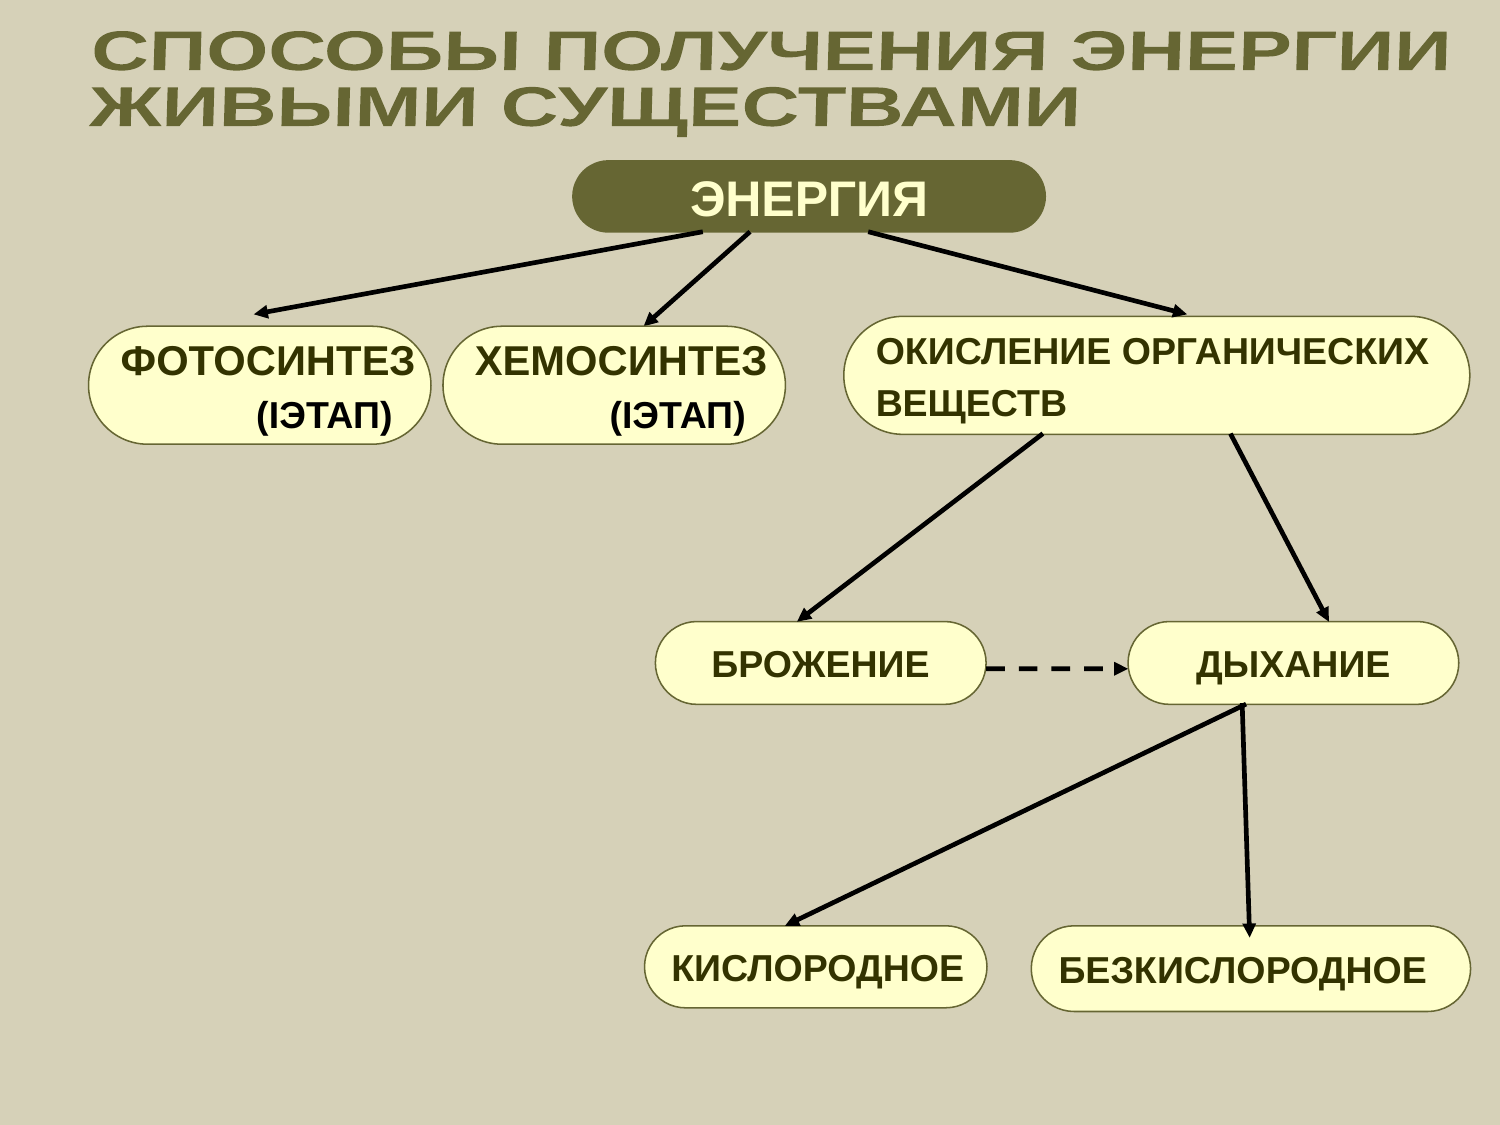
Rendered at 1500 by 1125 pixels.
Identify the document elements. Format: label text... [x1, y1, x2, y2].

text_box ДЫХАНИЕ [1128, 621, 1459, 705]
text_box [643, 231, 751, 326]
text_box ХЕМОСИНТЕЗ (IЭТАП) [442, 326, 786, 445]
text_box БРОЖЕНИЕ [655, 621, 987, 705]
text_box [785, 705, 1242, 926]
text_box [253, 231, 703, 319]
text_box БЕЗКИСЛОРОДНОЕ [1031, 925, 1471, 1012]
text_box [868, 231, 1187, 318]
text_box ФОТОСИНТЕЗ (IЭТАП) [88, 326, 431, 445]
text_box [1242, 703, 1256, 938]
text_box [1108, 662, 1129, 676]
text_box [1230, 433, 1329, 622]
text_box КИСЛОРОДНОЕ [644, 925, 987, 1008]
text_box ОКИСЛЕНИЕ ОРГАНИЧЕСКИХ ВЕЩЕСТВ [843, 316, 1470, 435]
text_box ЭНЕРГИЯ [572, 160, 1046, 232]
text_box [797, 433, 1043, 622]
